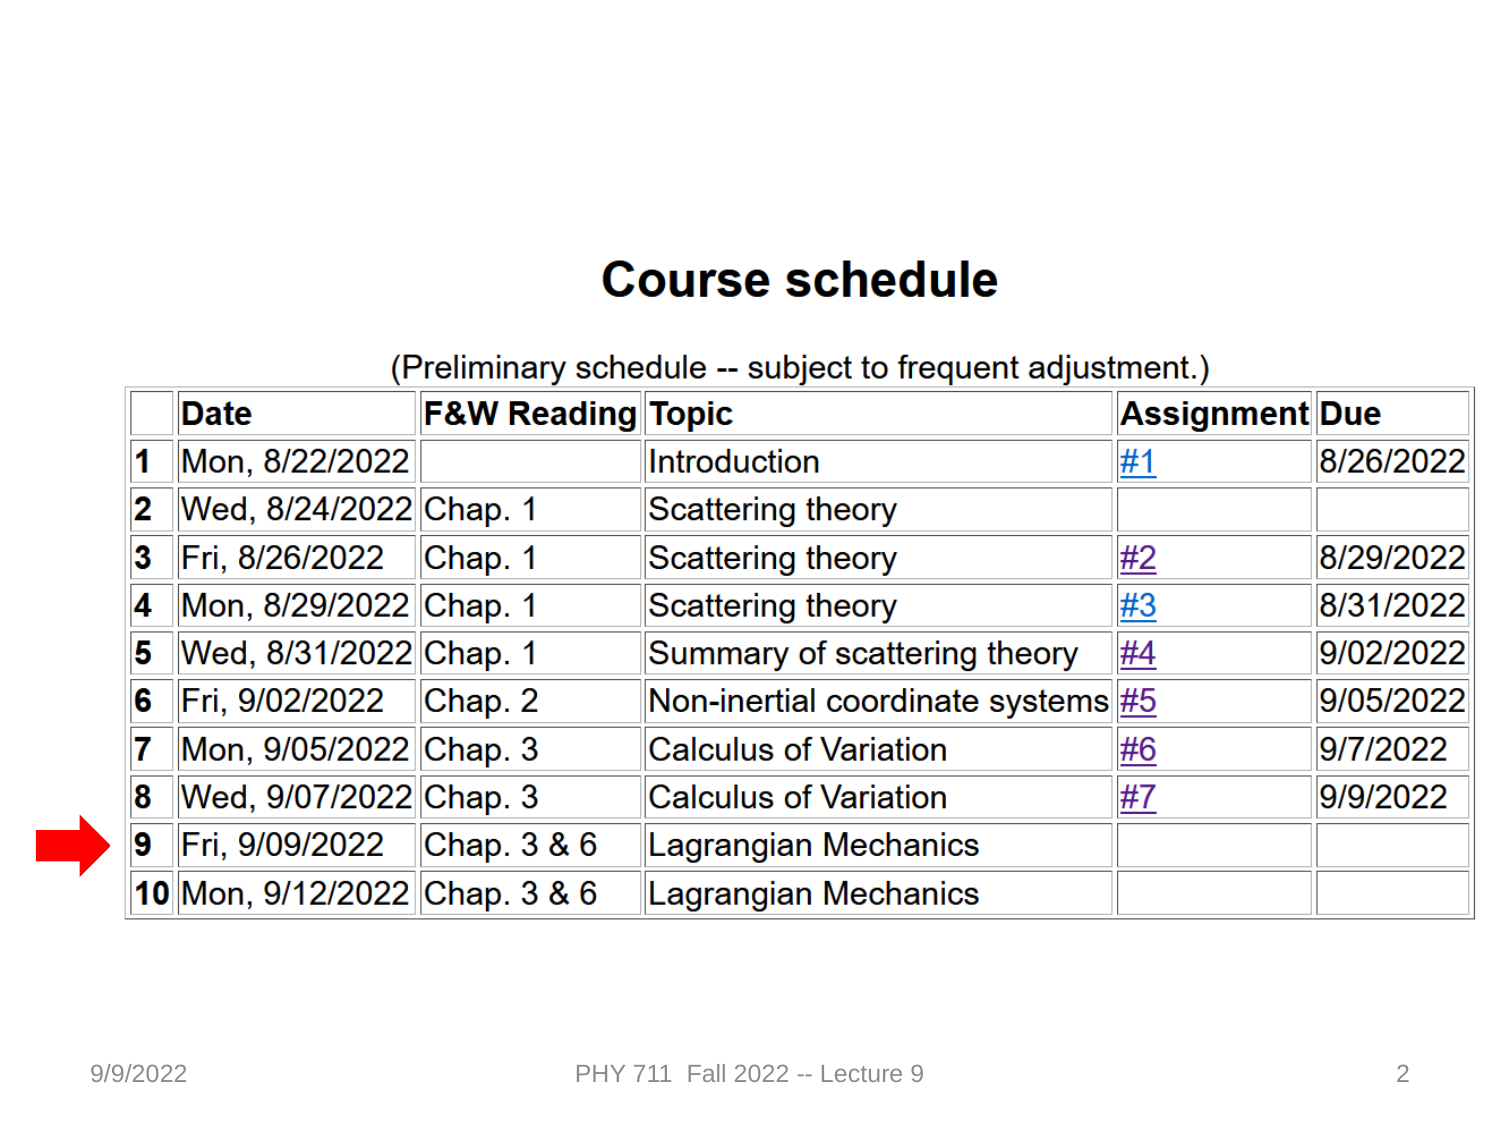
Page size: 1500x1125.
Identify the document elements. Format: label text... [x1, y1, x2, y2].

text_box [33, 812, 105, 879]
footer PHY 711 Fall 2022 -- Lecture 9 [512, 1042, 988, 1103]
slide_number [75, 1042, 425, 1103]
picture [110, 247, 1500, 932]
slide_number 2 [1074, 1042, 1425, 1103]
